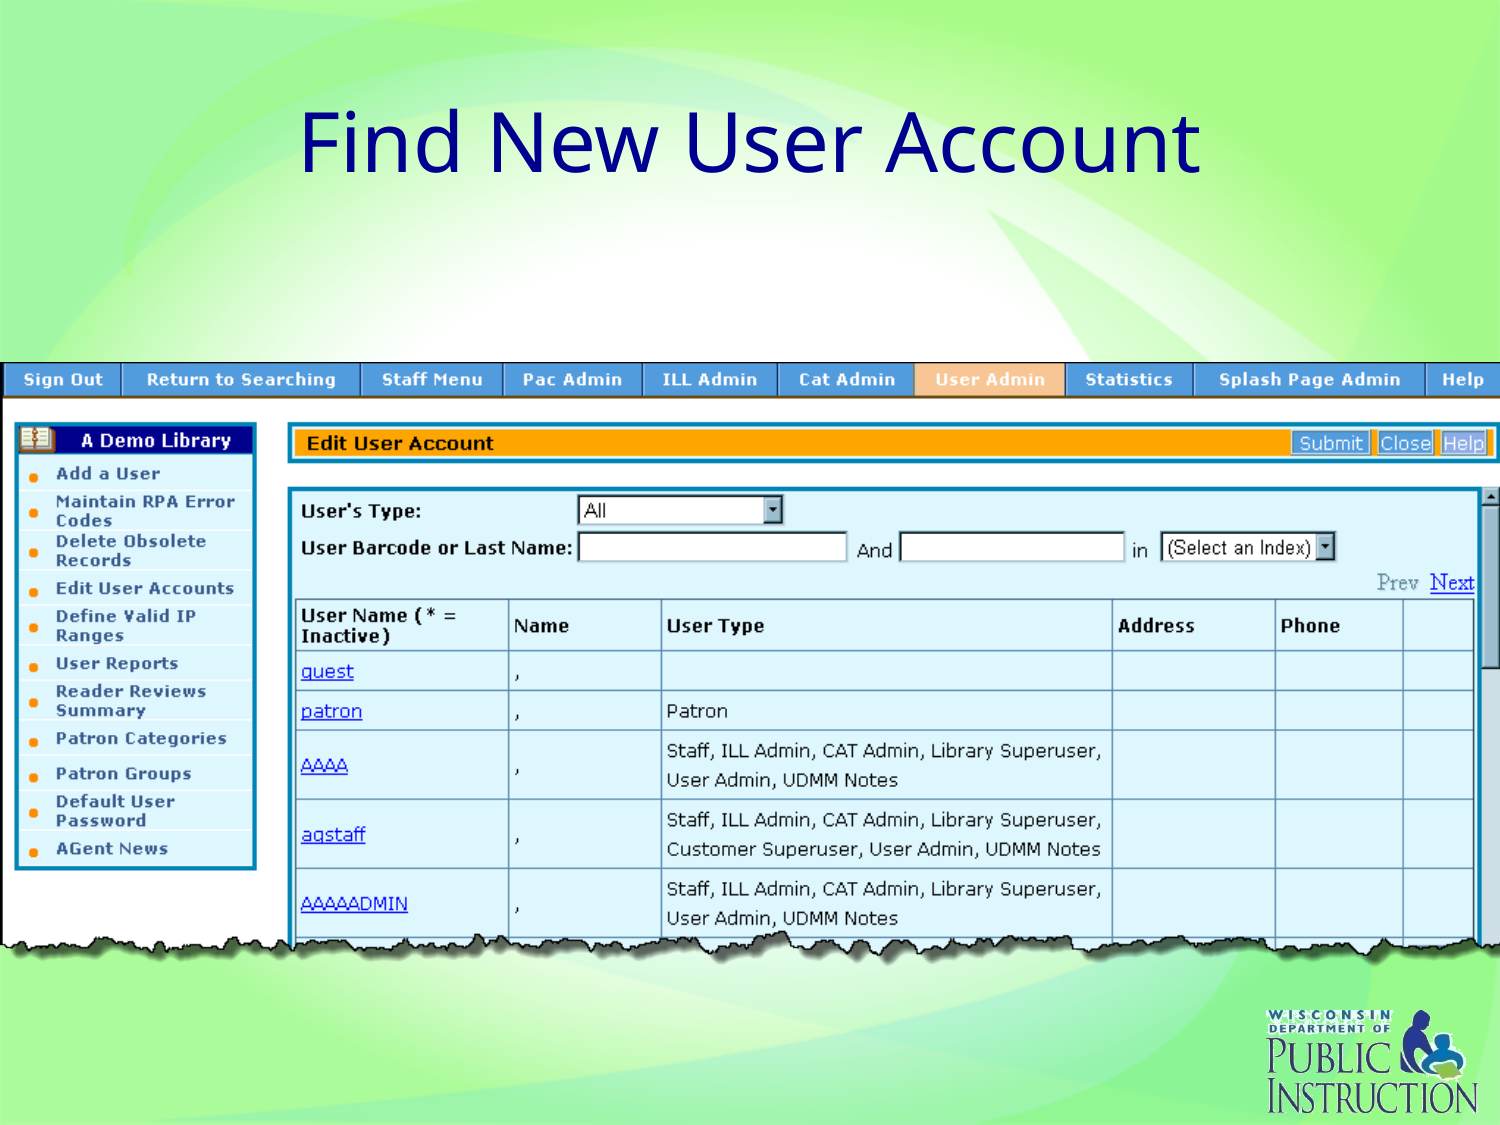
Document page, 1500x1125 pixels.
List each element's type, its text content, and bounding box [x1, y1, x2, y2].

title Find New User Account [74, 44, 1426, 233]
picture [292, 427, 1496, 458]
picture [1266, 1010, 1478, 1113]
picture [0, 362, 1500, 981]
